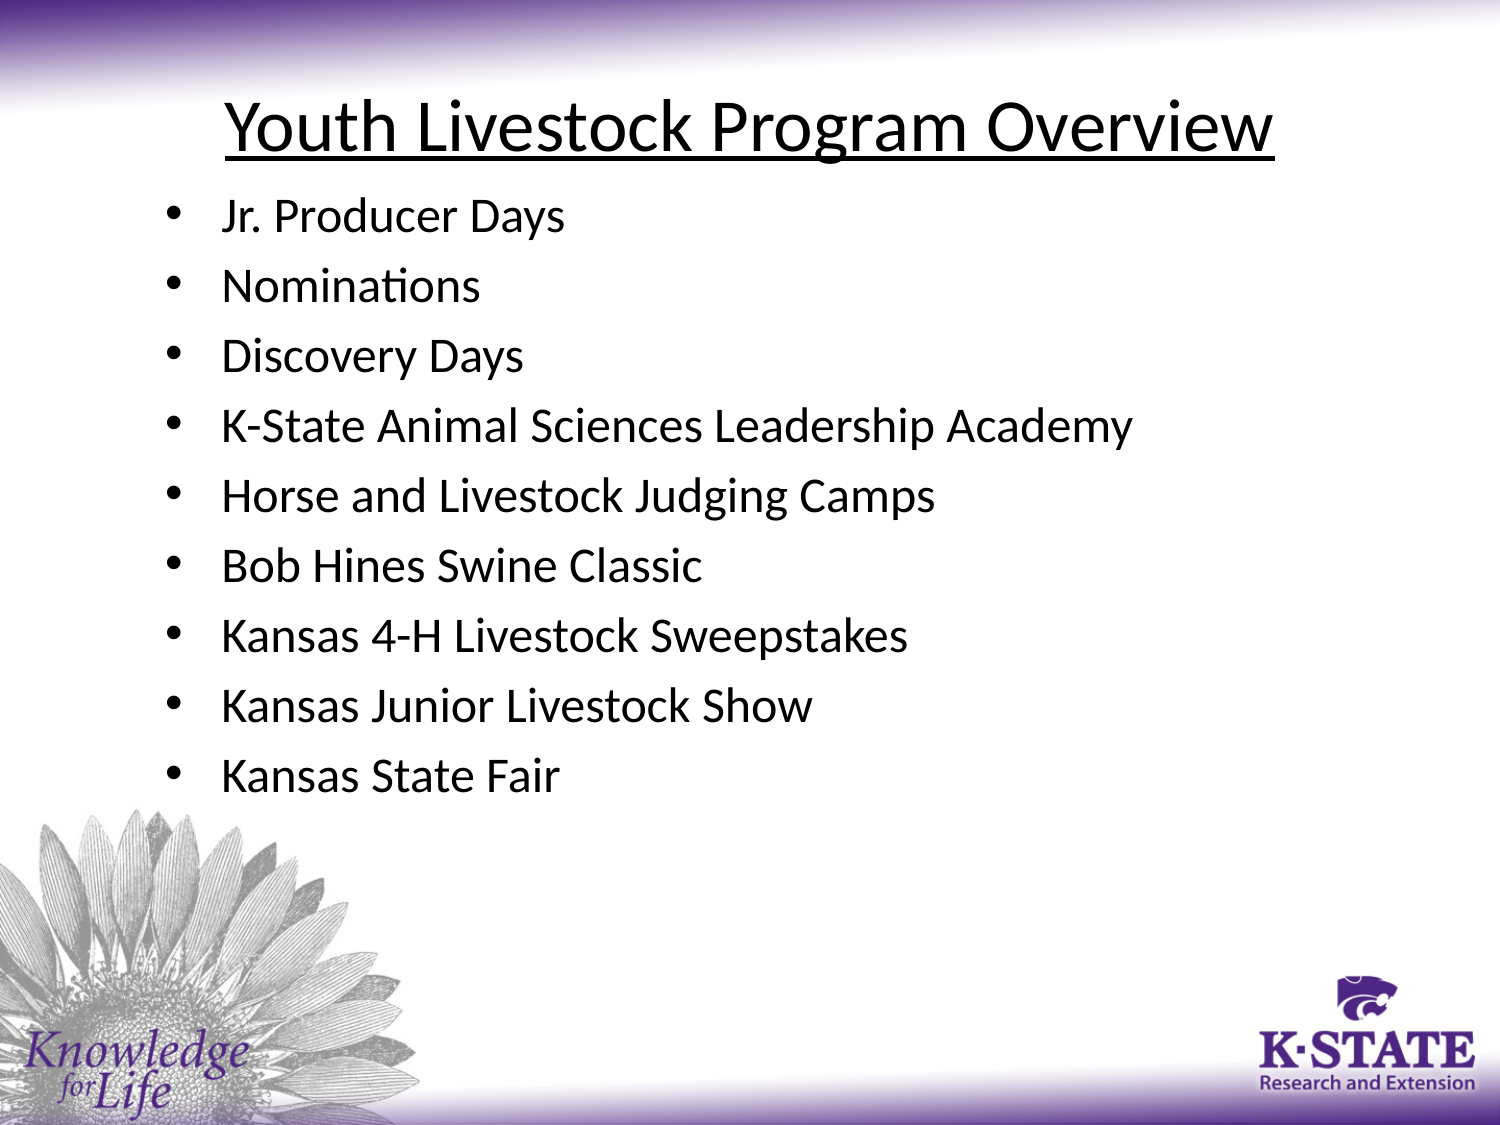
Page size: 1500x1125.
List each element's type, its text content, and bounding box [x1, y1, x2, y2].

title Youth Livestock Program Overview [75, 75, 1425, 168]
picture [0, 0, 1500, 1125]
list Jr. Producer Days Nominations Discovery Days K-State Animal Sciences Leadership Academy Horse and Livestock Judging Camps Bob Hines Swine Classic Kansas 4-H Livestock Sweepstakes Kansas Junior Livestock Show Kansas State Fair [150, 174, 1325, 875]
